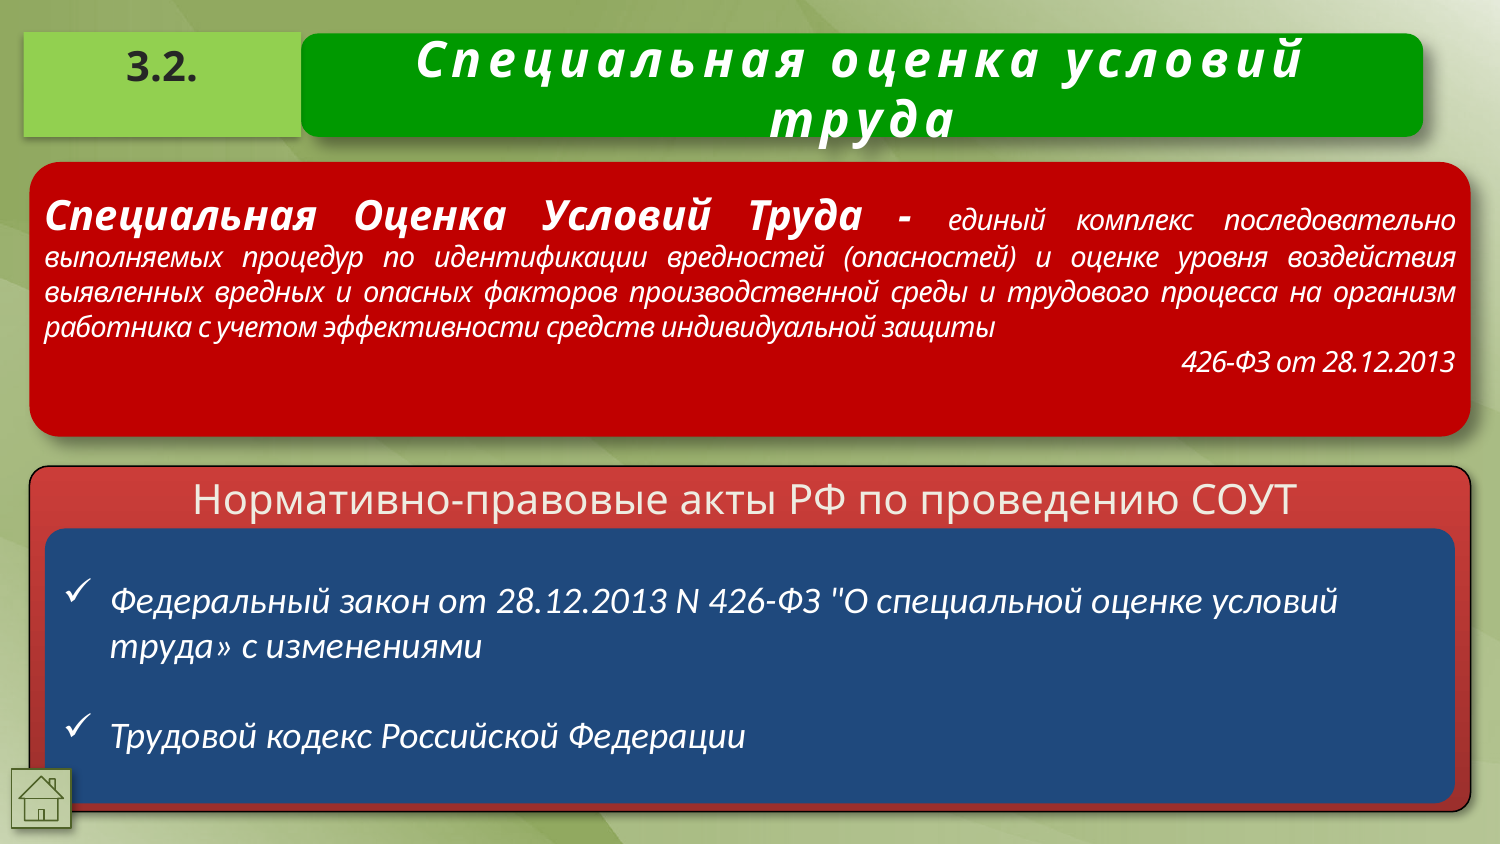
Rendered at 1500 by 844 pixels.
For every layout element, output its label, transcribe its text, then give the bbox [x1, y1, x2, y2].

text_box [11, 768, 72, 829]
text_box 3.2. [23, 32, 302, 137]
text_box Нормативно-правовые акты РФ по проведению СОУТ [28, 465, 1472, 813]
text_box Федеральный закон от 28.12.2013 N 426-ФЗ "О специальной оценке условий труда» с изменениями Трудовой кодекс Российской Федерации [42, 526, 1458, 806]
text_box Специальная Оценка Условий Труда - единый комплекс последовательно выполняемых процедур по идентификации вредностей (опасностей) и оценке уровня воздействия выявленных вредных и опасных факторов производственной среды и трудового процесса на организм работника с учетом эффективности средств индивидуальной защиты 426-ФЗ от 28.12.2013 [29, 161, 1471, 437]
text_box Специальная оценка условий труда [306, 33, 1424, 137]
